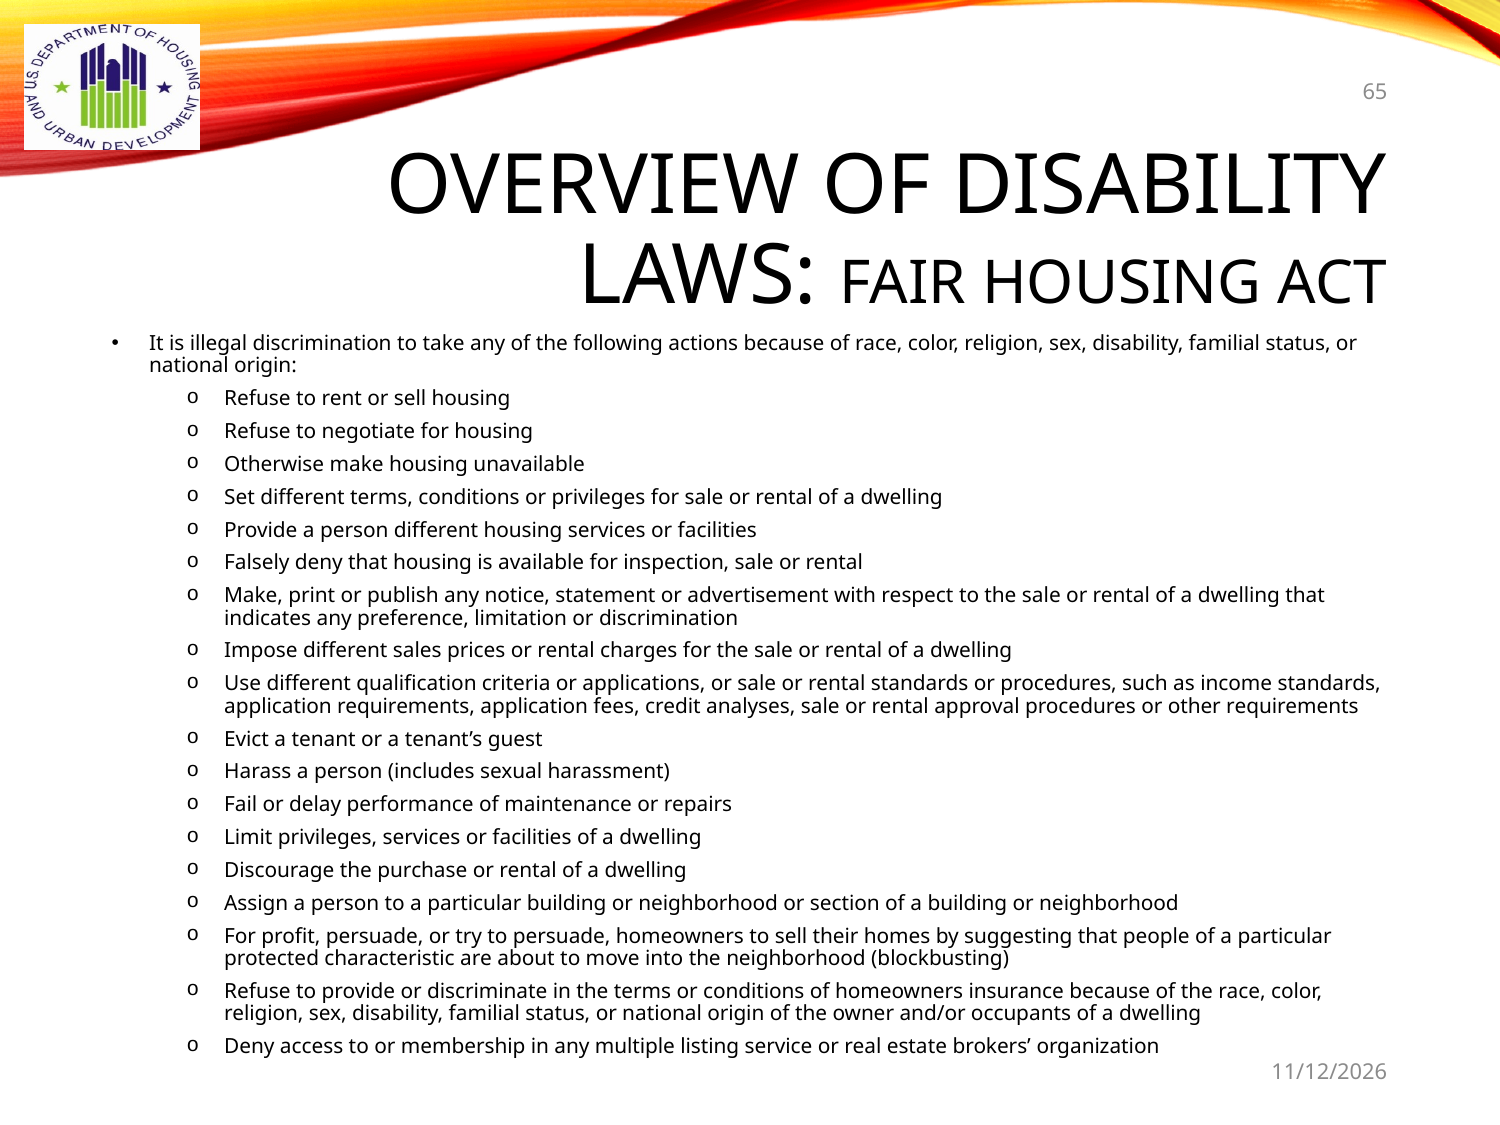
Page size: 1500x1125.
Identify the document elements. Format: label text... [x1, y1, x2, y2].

picture [0, 0, 1500, 178]
list It is illegal discrimination to take any of the following actions because of race, color, religion, sex, disability, familial status, or national origin: Refuse to rent or sell housing Refuse to negotiate for housing Otherwise make housing unavailable Set different terms, conditions or privileges for sale or rental of a dwelling Provide a person different housing services or facilities Falsely deny that housing is available for inspection, sale or rental Make, print or publish any notice, statement or advertisement with respect to the sale or rental of a dwelling that indicates any preference, limitation or discrimination Impose different sales prices or rental charges for the sale or rental of a dwelling Use different qualification criteria or applications, or sale or rental standards or procedures, such as income standards, application requirements, application fees, credit analyses, sale or rental approval procedures or other requirements Evict a tenant or a tenant’s guest Harass a person (includes sexual harassment) Fail or delay performance of maintenance or repairs Limit privileges, services or facilities of a dwelling Discourage the purchase or rental of a dwelling Assign a person to a particular building or neighborhood or section of a building or neighborhood For profit, persuade, or try to persuade, homeowners to sell their homes by suggesting that people of a particular protected characteristic are about to move into the neighborhood (blockbusting) Refuse to provide or discriminate in the terms or conditions of homeowners insurance because of the race, color, religion, sex, disability, familial status, or national origin of the owner and/or occupants of a dwelling Deny access to or membership in any multiple listing service or real estate brokers’ organization [96, 324, 1402, 1028]
title Overview of Disability Laws: Fair housing act [356, 125, 1403, 338]
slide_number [1051, 1042, 1403, 1103]
slide_number 65 [1078, 62, 1403, 123]
